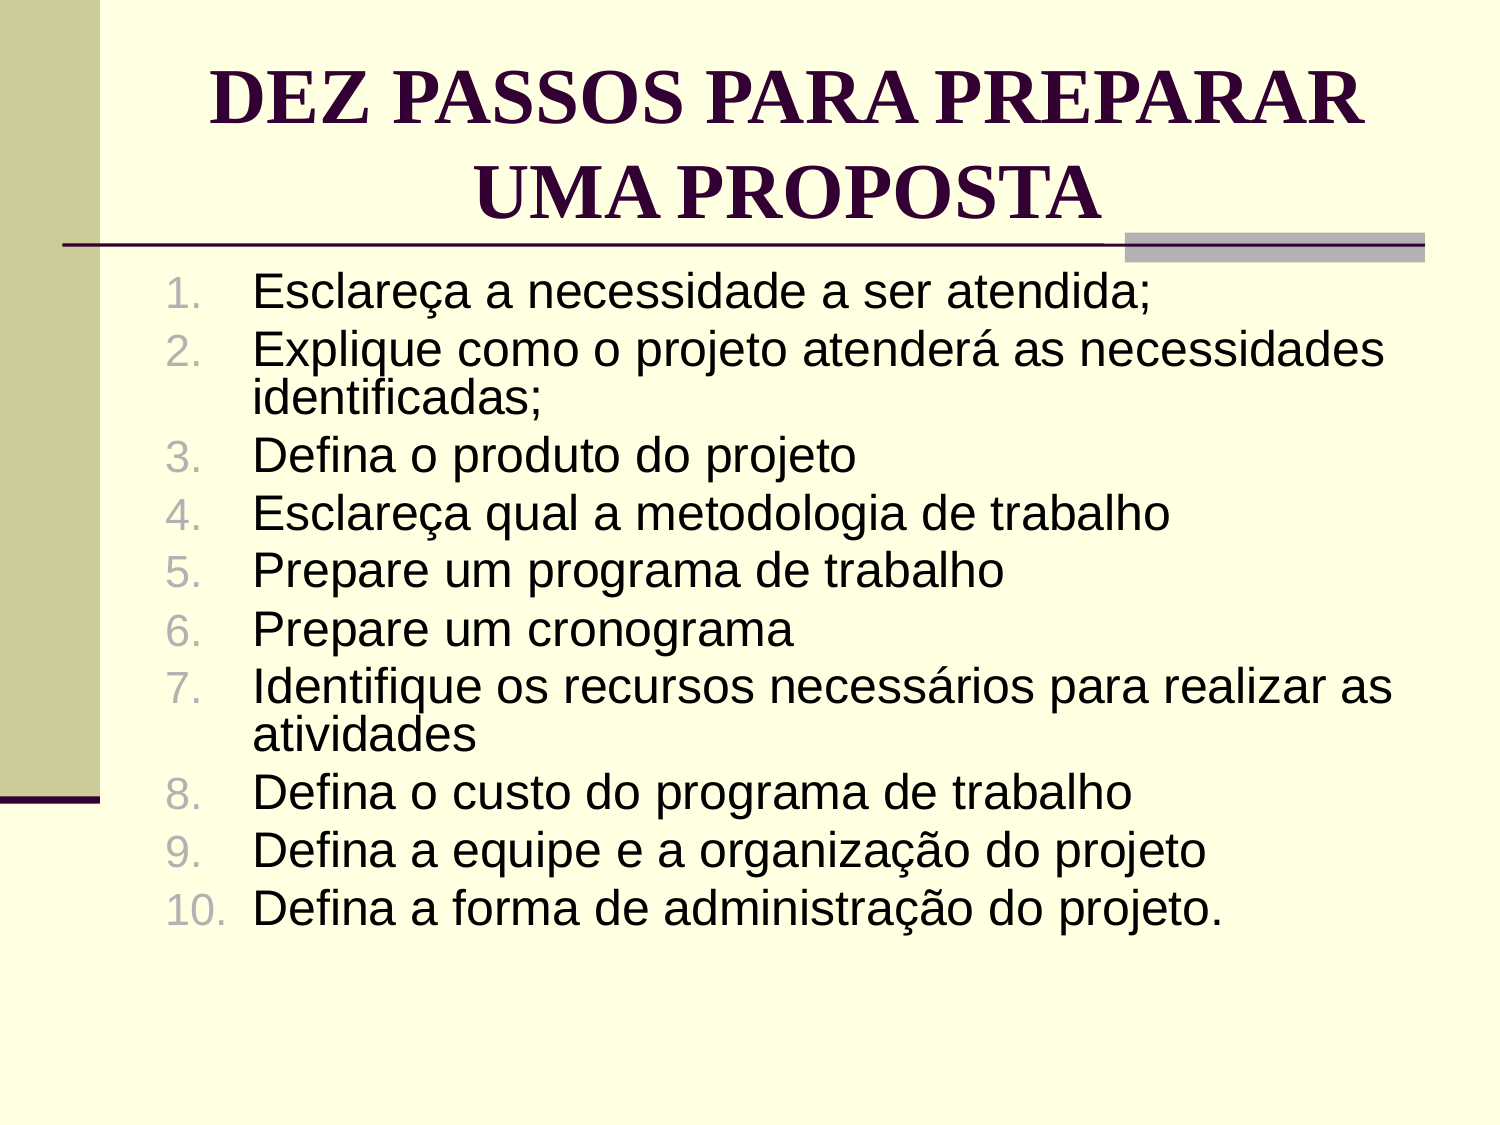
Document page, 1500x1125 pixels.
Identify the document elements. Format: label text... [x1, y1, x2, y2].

title DEZ PASSOS PARA PREPARAR UMA PROPOSTA [149, 45, 1426, 234]
list Esclareça a necessidade a ser atendida; Explique como o projeto atenderá as necessidades identificadas; Defina o produto do projeto Esclareça qual a metodologia de trabalho Prepare um programa de trabalho Prepare um cronograma Identifique os recursos necessários para realizar as atividades Defina o custo do programa de trabalho Defina a equipe e a organização do projeto Defina a forma de administração do projeto. [149, 262, 1426, 1006]
